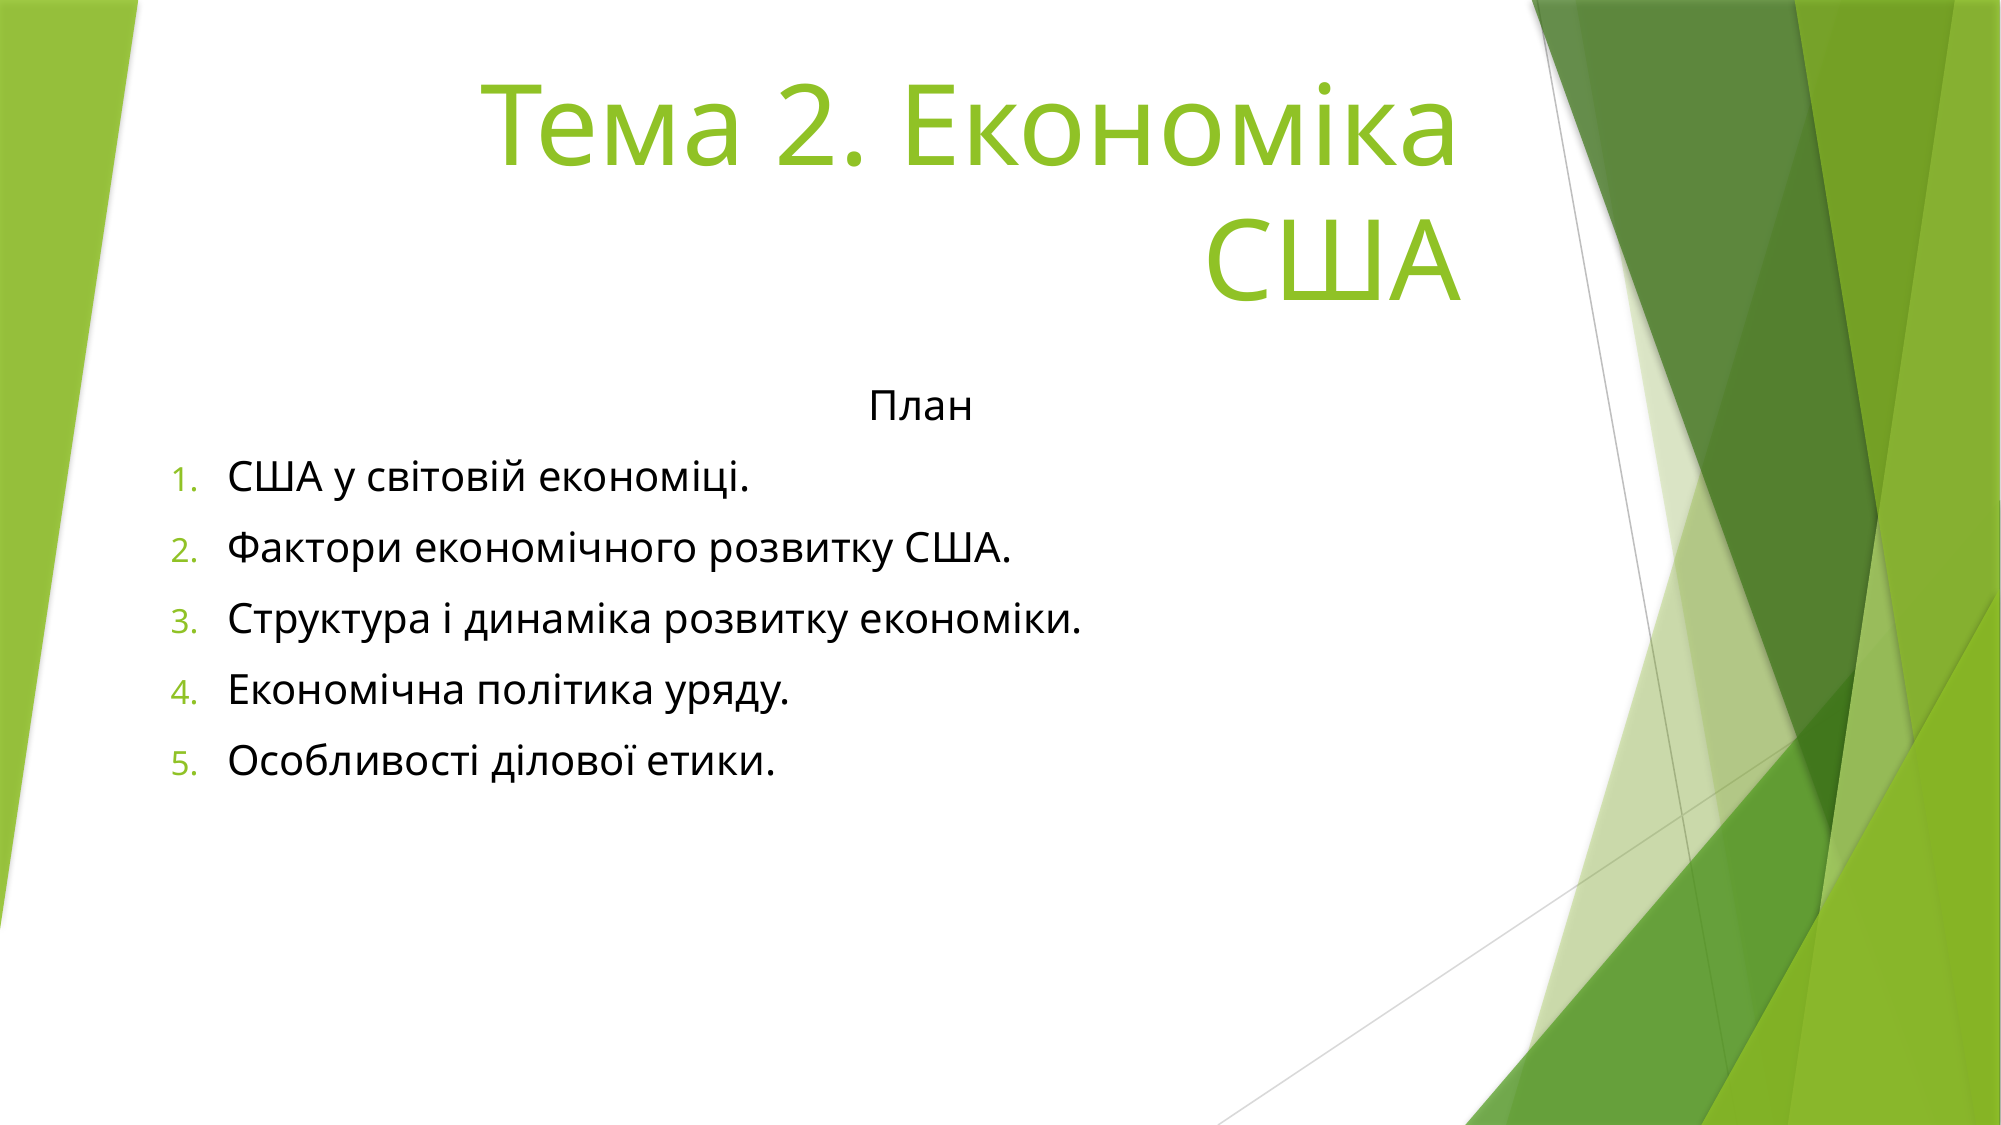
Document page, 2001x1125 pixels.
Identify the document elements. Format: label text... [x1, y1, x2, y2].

subtitle План США у світовій економіці. Фактори економічного розвитку США. Структура і динаміка розвитку економіки. Економічна політика уряду. Особливості ділової етики. [155, 371, 1688, 992]
title Тема 2. Економіка США [202, 60, 1477, 331]
